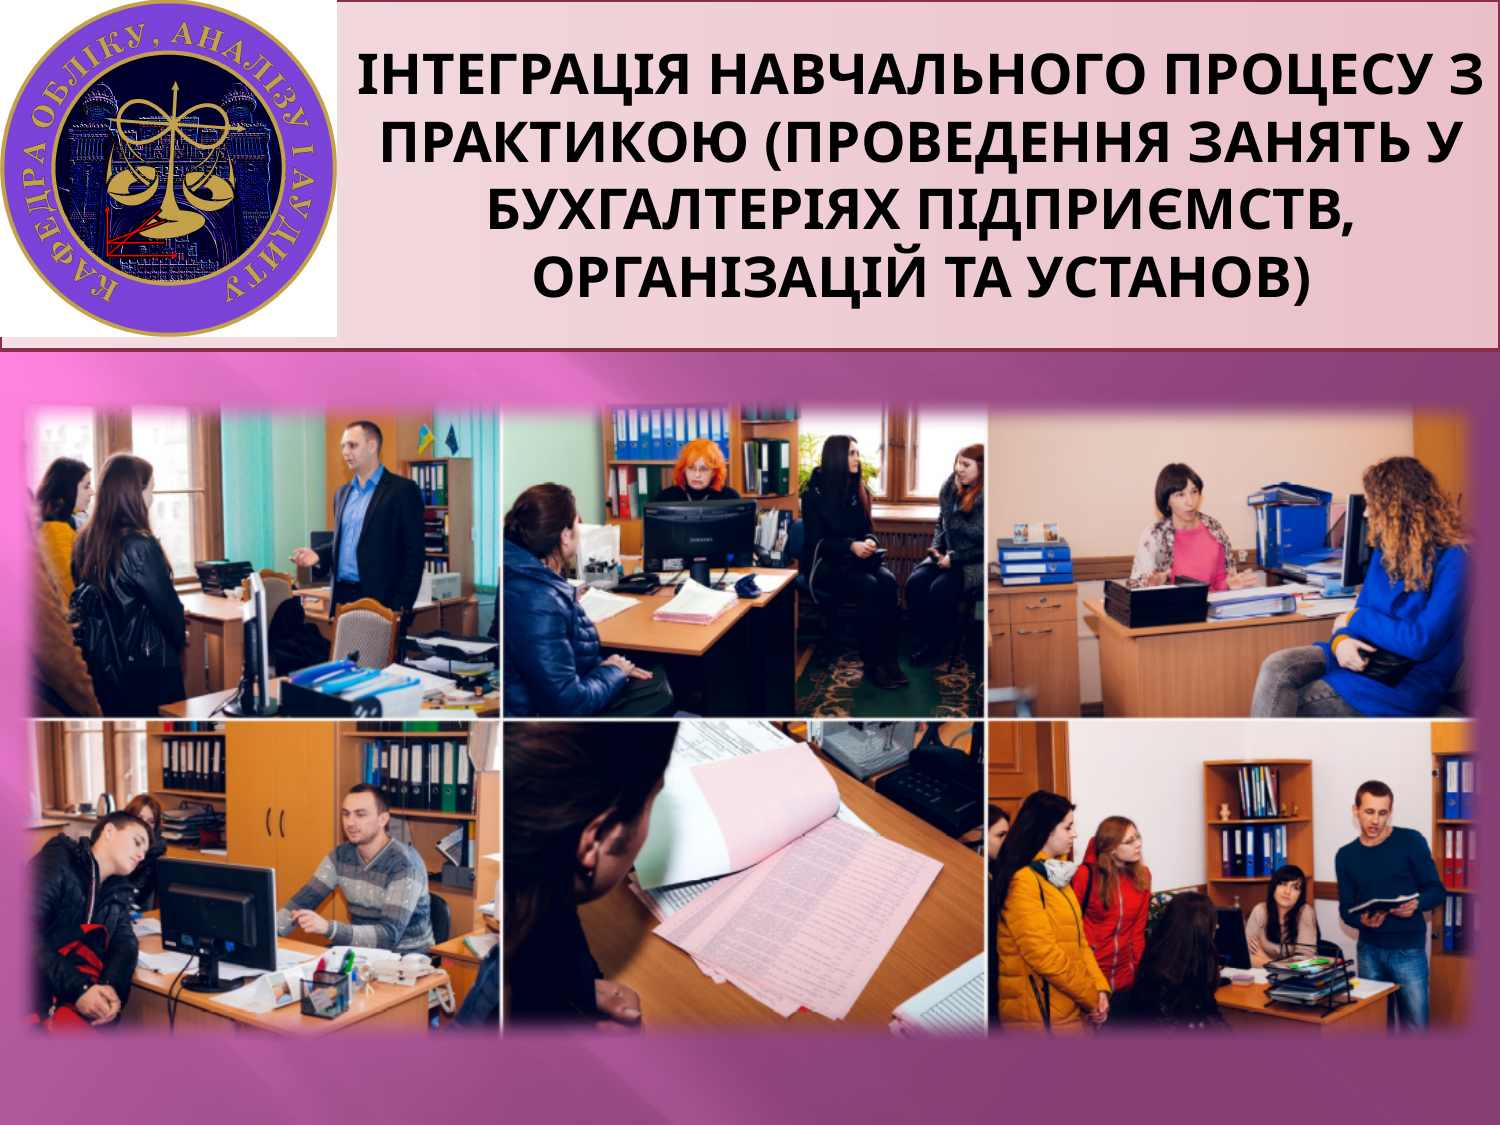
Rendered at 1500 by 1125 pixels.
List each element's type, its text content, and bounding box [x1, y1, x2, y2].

text_box [378, 268, 1500, 352]
picture [17, 396, 1483, 1042]
title ІНТЕГРАЦІЯ НАВЧАЛЬНОГО ПРОЦЕСУ З ПРАКТИКОЮ (ПРОВЕДЕННЯ ЗАНЯТЬ У БУХГАЛТЕРІЯХ ПІДПРИЄМСТВ, ОРГАНІЗАЦІЙ ТА УСТАНОВ) [380, 79, 1500, 268]
text_box [337, 0, 1500, 79]
text_box [0, 337, 10, 352]
picture [0, 0, 337, 337]
